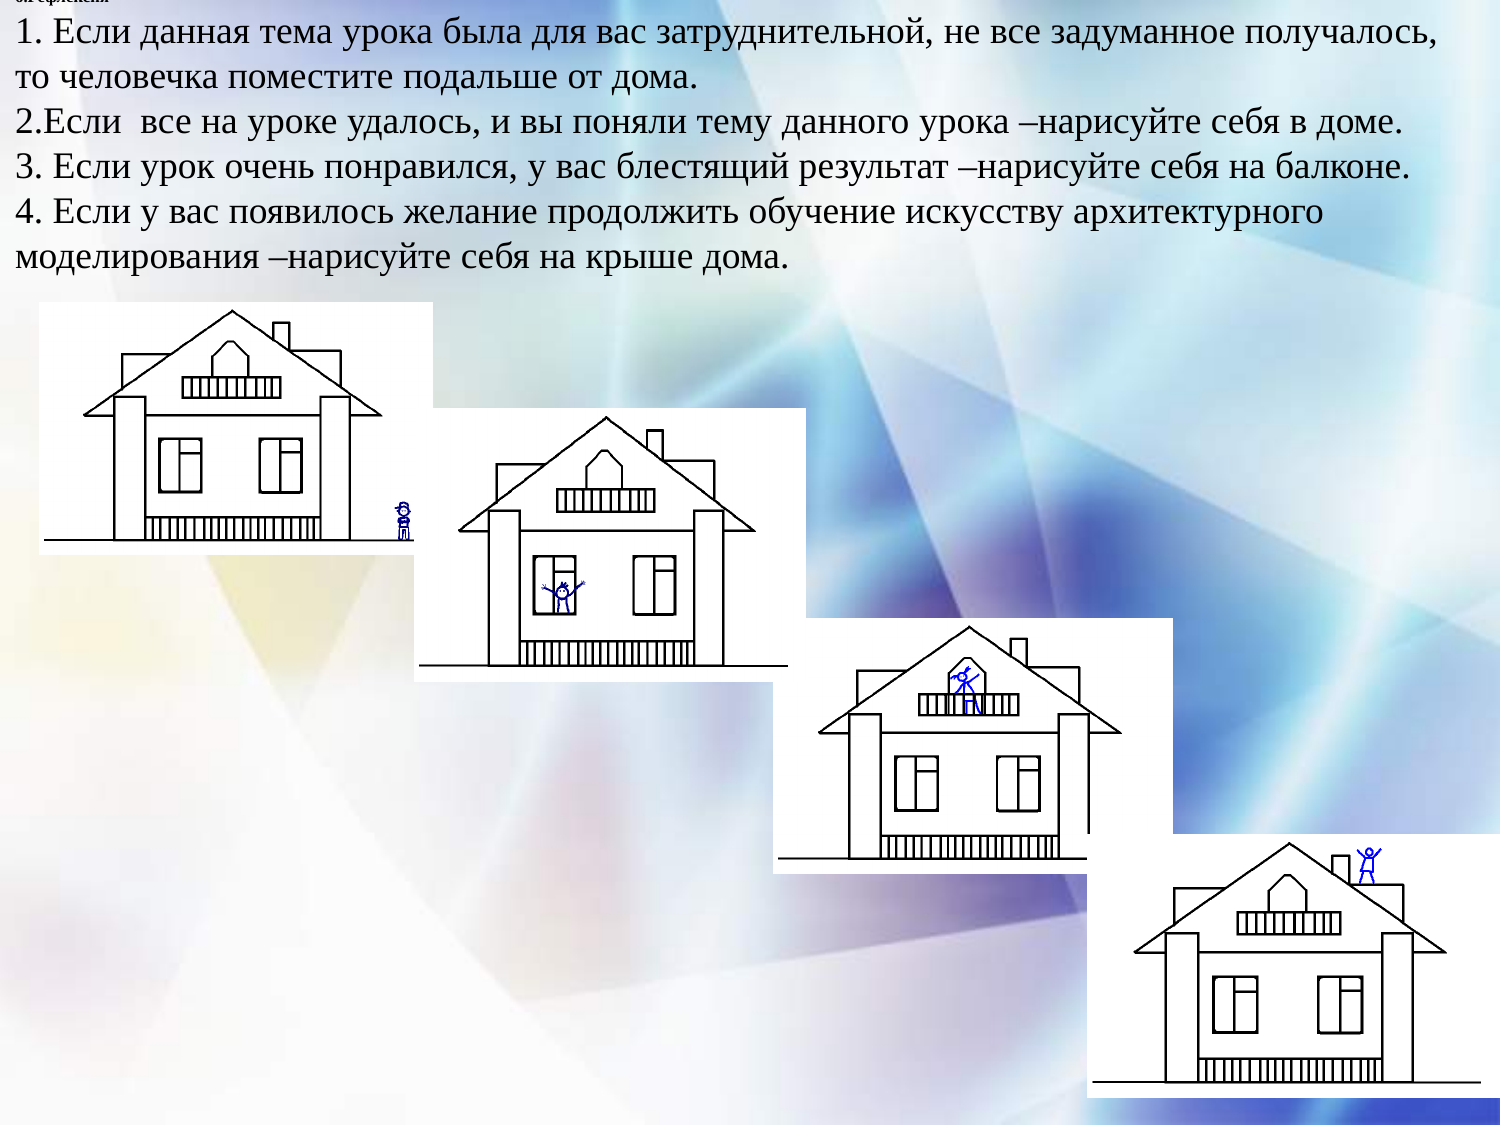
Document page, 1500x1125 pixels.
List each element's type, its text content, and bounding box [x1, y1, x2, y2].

text_box 6.Рефлексия 1. Если данная тема урока была для вас затруднительной, не все задуманное получалось, то человечка поместите подальше от дома. 2.Если все на уроке удалось, и вы поняли тему данного урока –нарисуйте себя в доме. 3. Если урок очень понравился, у вас блестящий результат –нарисуйте себя на балконе. 4. Если у вас появилось желание продолжить обучение искусству архитектурного моделирования –нарисуйте себя на крыше дома. [0, 0, 1459, 689]
picture [0, 0, 1500, 1125]
